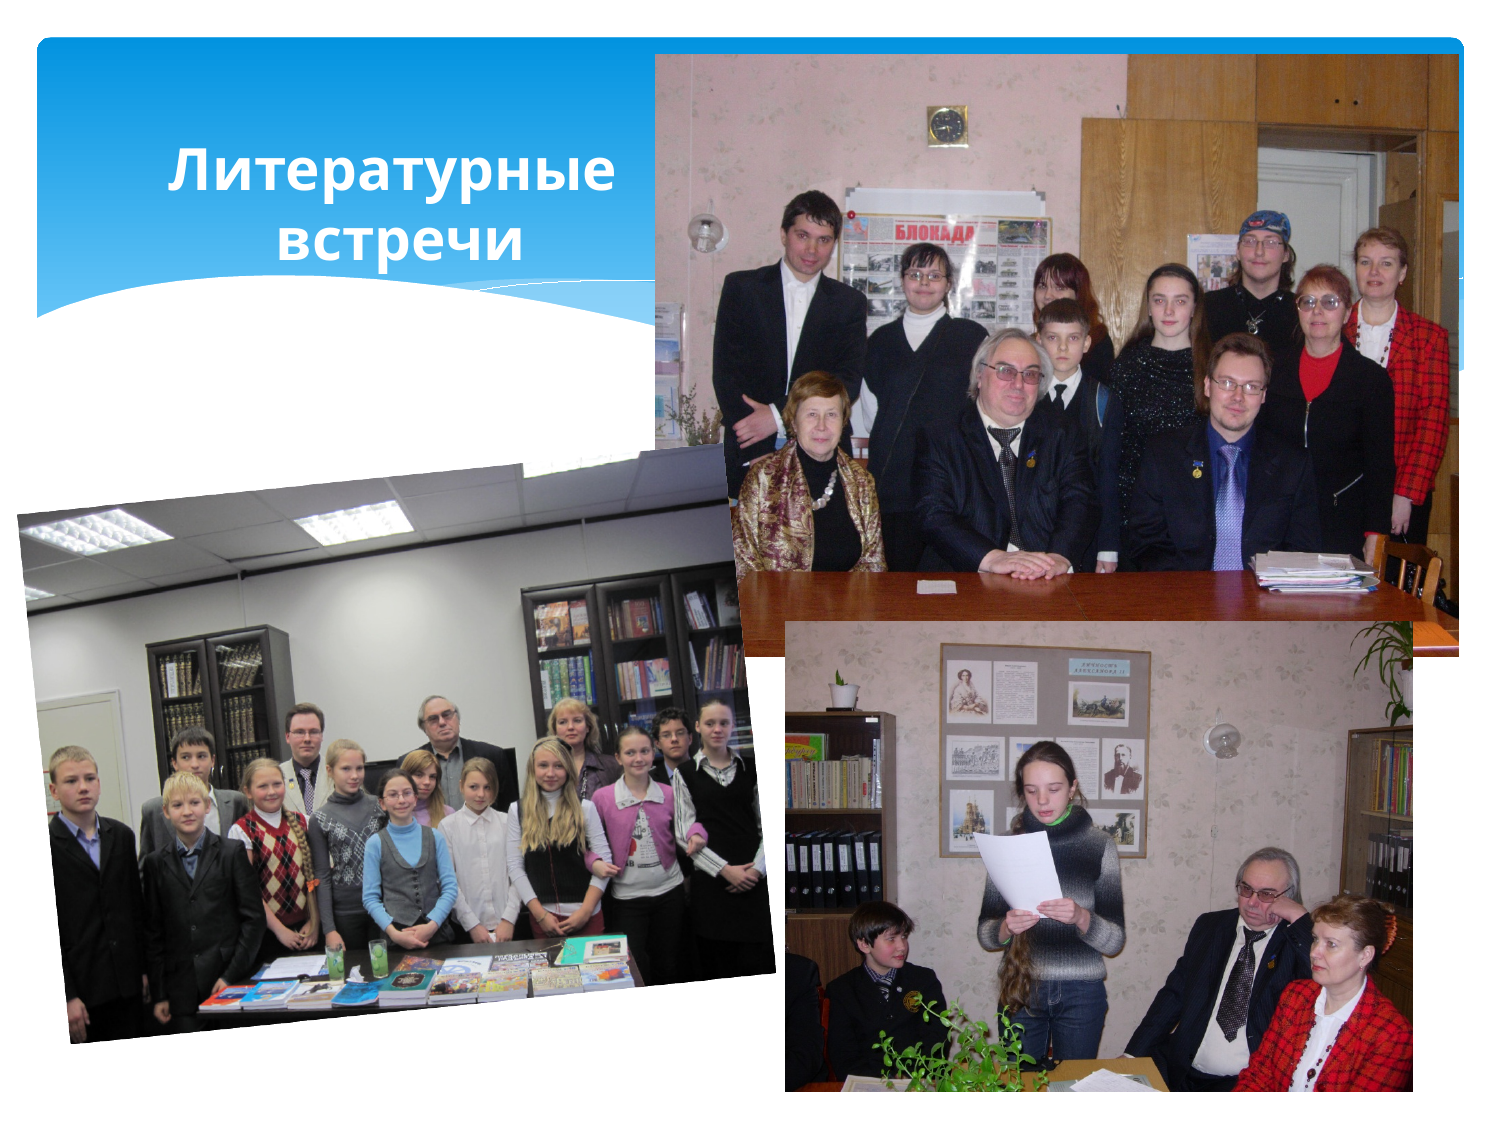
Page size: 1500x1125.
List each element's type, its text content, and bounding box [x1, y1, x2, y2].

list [655, 54, 1459, 658]
picture [18, 450, 776, 1044]
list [785, 621, 1413, 1093]
title Литературные встречи [75, 101, 649, 303]
